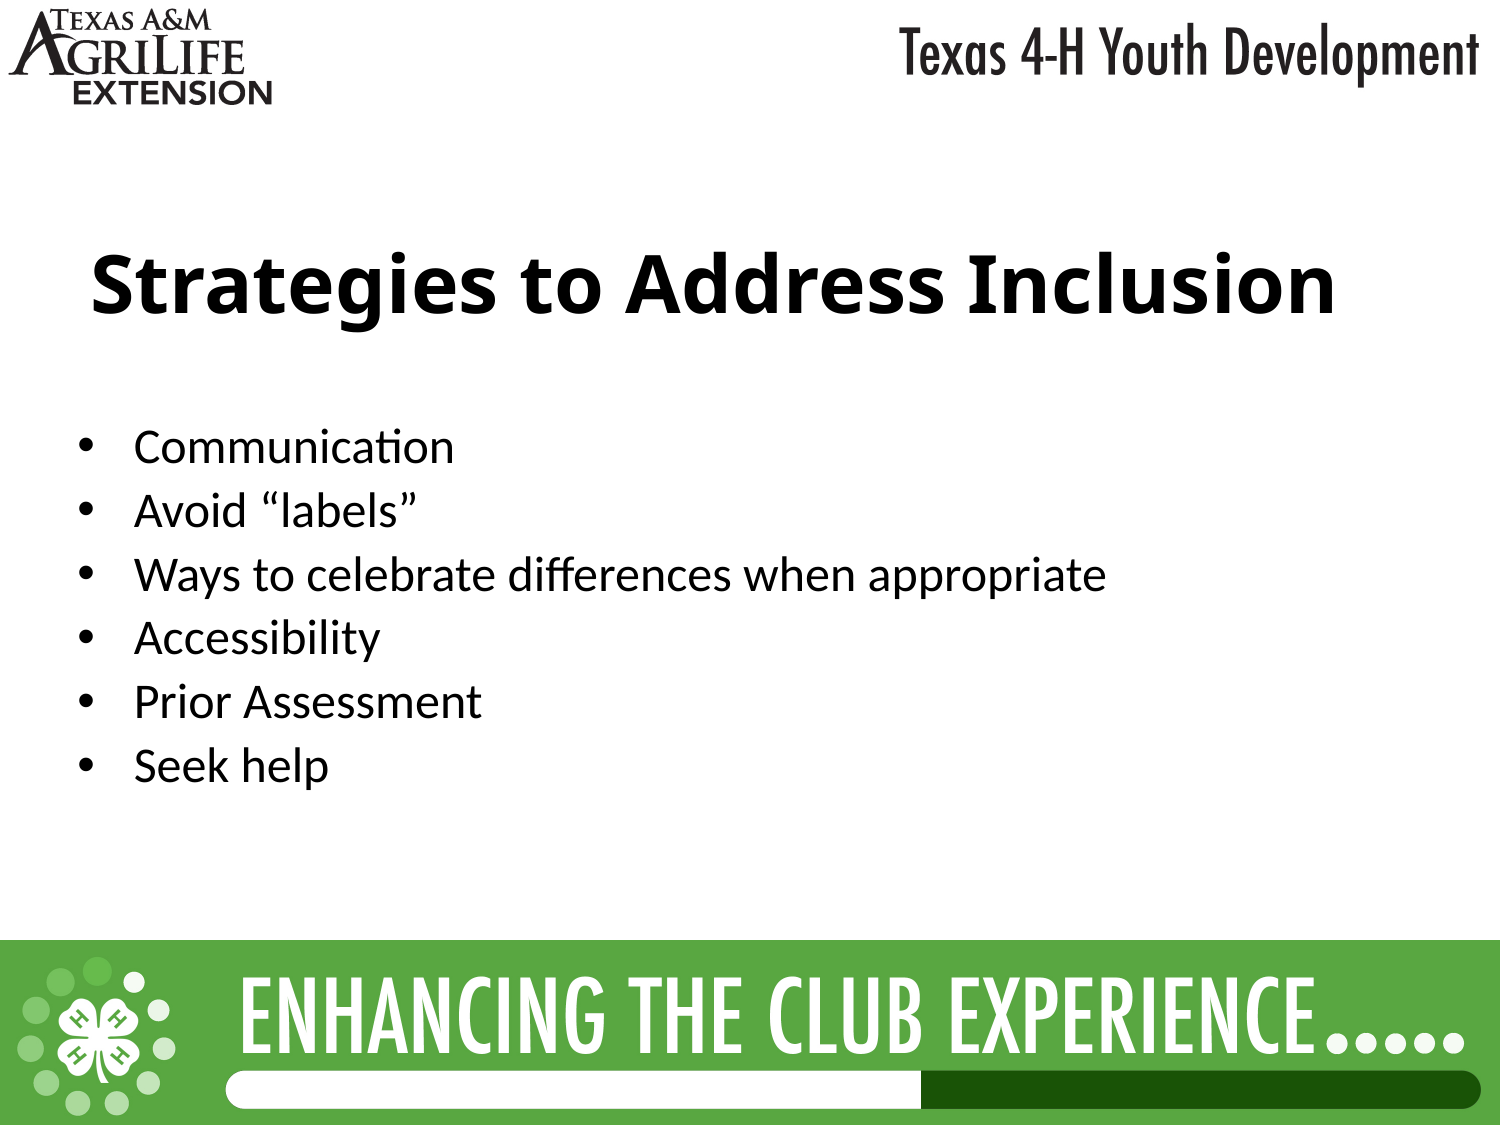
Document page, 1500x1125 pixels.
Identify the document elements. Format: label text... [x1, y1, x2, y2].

picture [0, 0, 1500, 1125]
title Strategies to Address Inclusion [75, 187, 1488, 375]
list Communication Avoid “labels” Ways to celebrate differences when appropriate Accessibility Prior Assessment Seek help [62, 412, 1438, 938]
